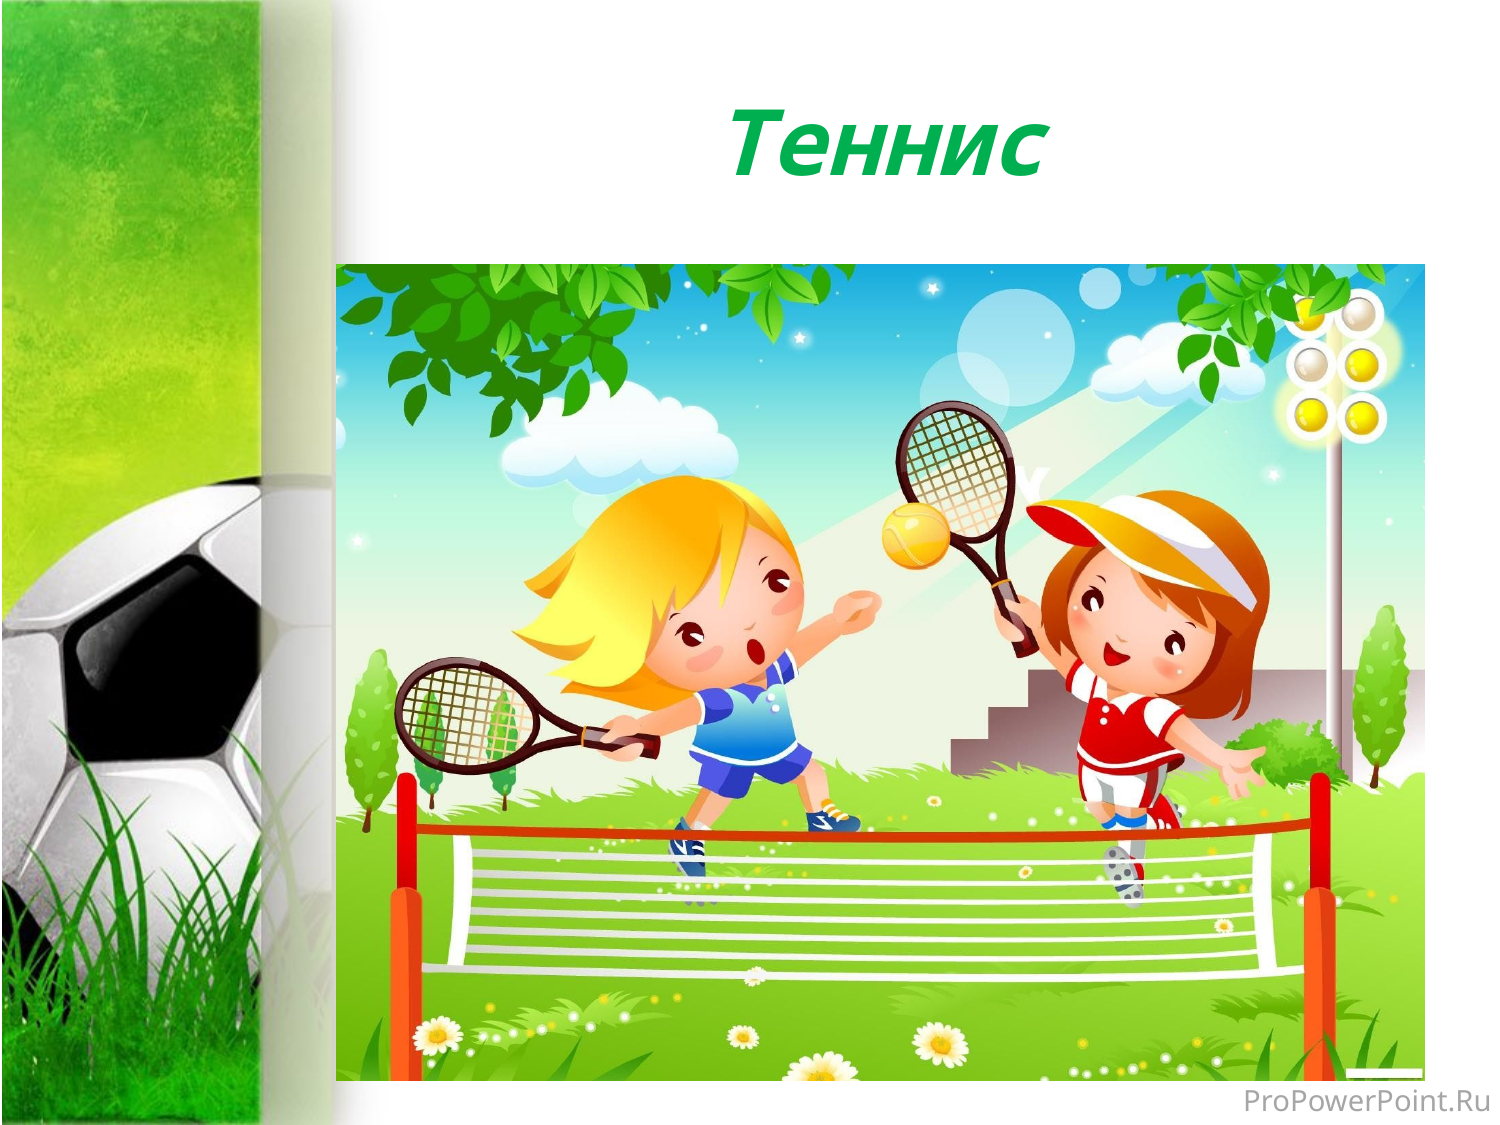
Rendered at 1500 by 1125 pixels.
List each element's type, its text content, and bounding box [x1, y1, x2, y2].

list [336, 263, 1426, 1081]
title Теннис [336, 44, 1426, 233]
picture [2, 0, 1500, 1125]
